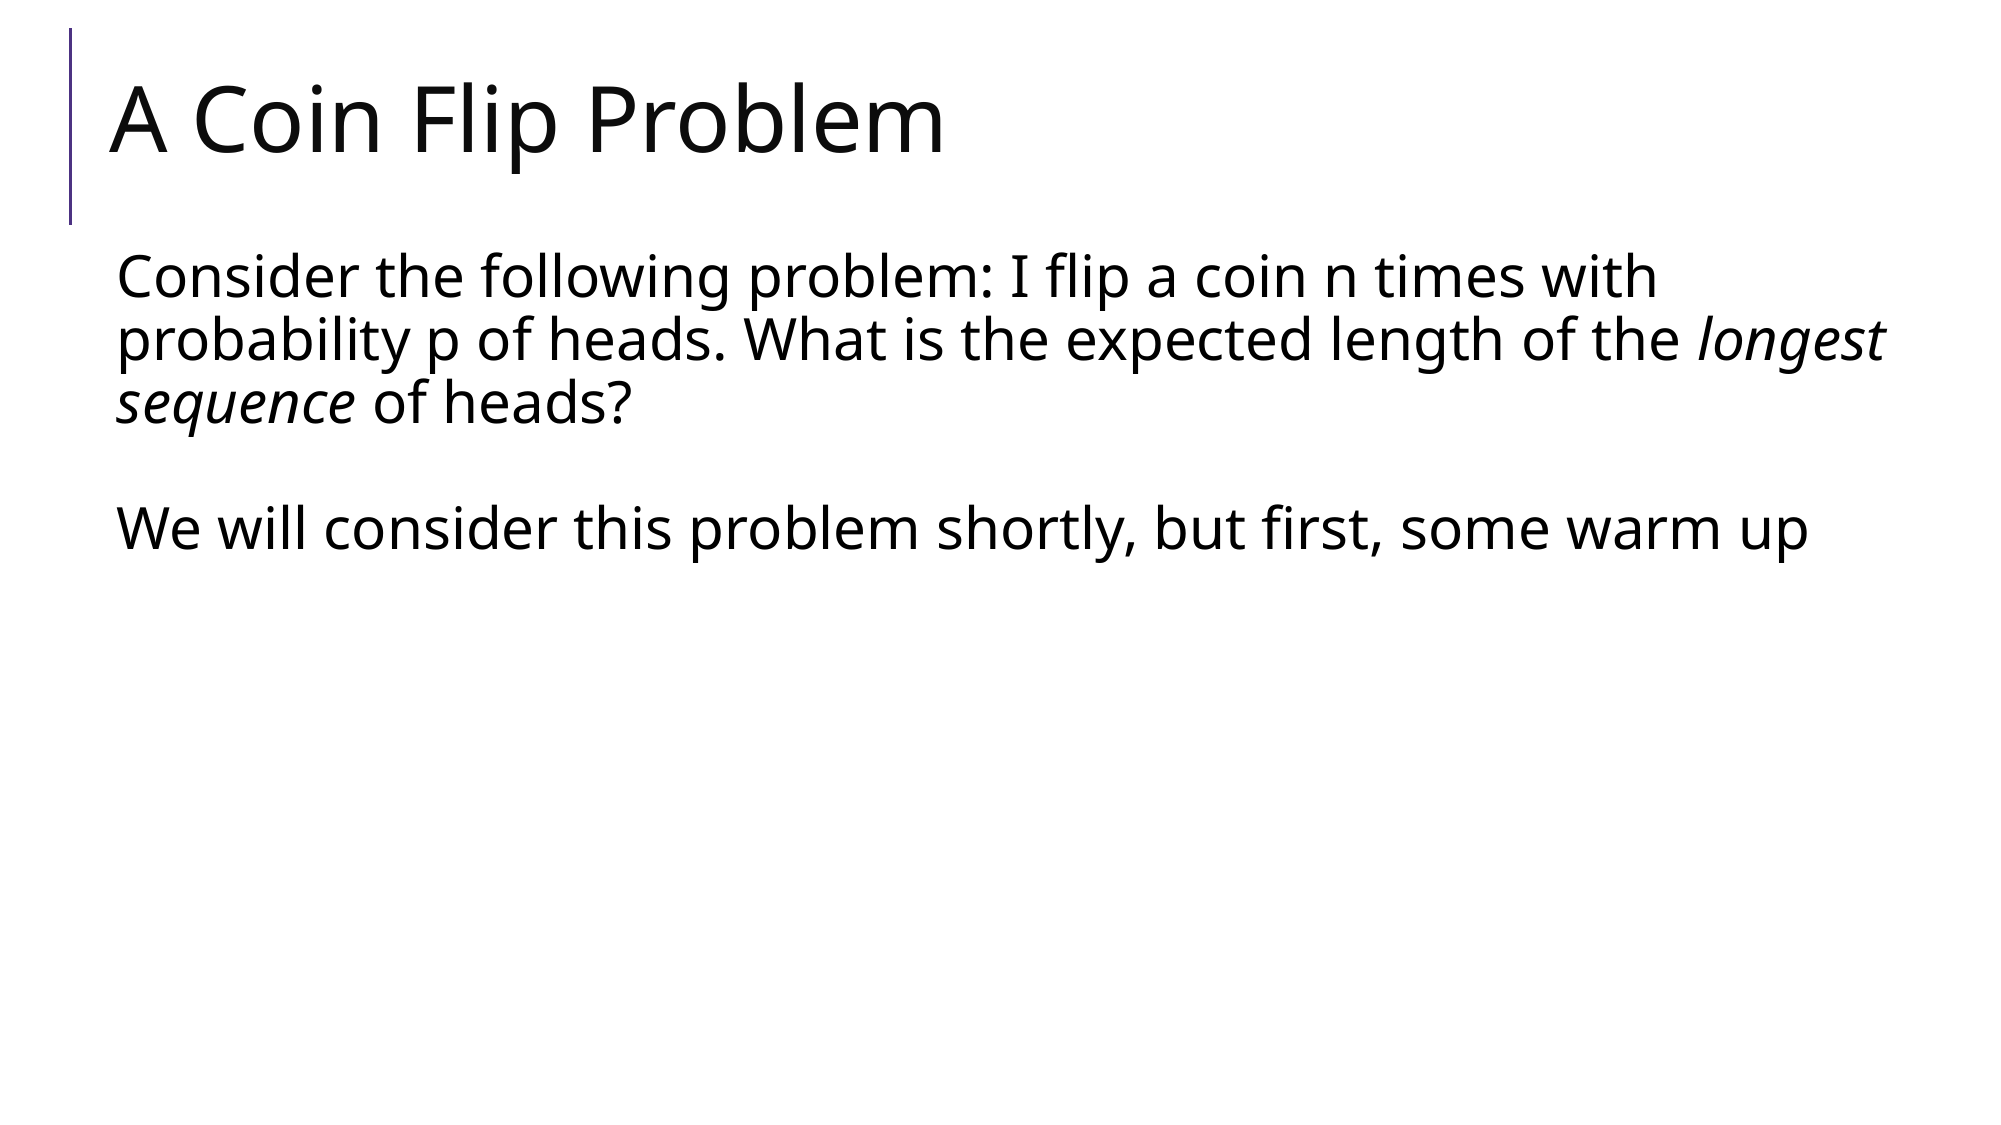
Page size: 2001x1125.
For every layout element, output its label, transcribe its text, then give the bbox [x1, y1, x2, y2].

list Consider the following problem: I flip a coin n times with probability p of heads. What is the expected length of the longest sequence of heads? We will consider this problem shortly, but first, some warm up [94, 240, 1930, 1035]
title A Coin Flip Problem [94, 43, 1930, 210]
